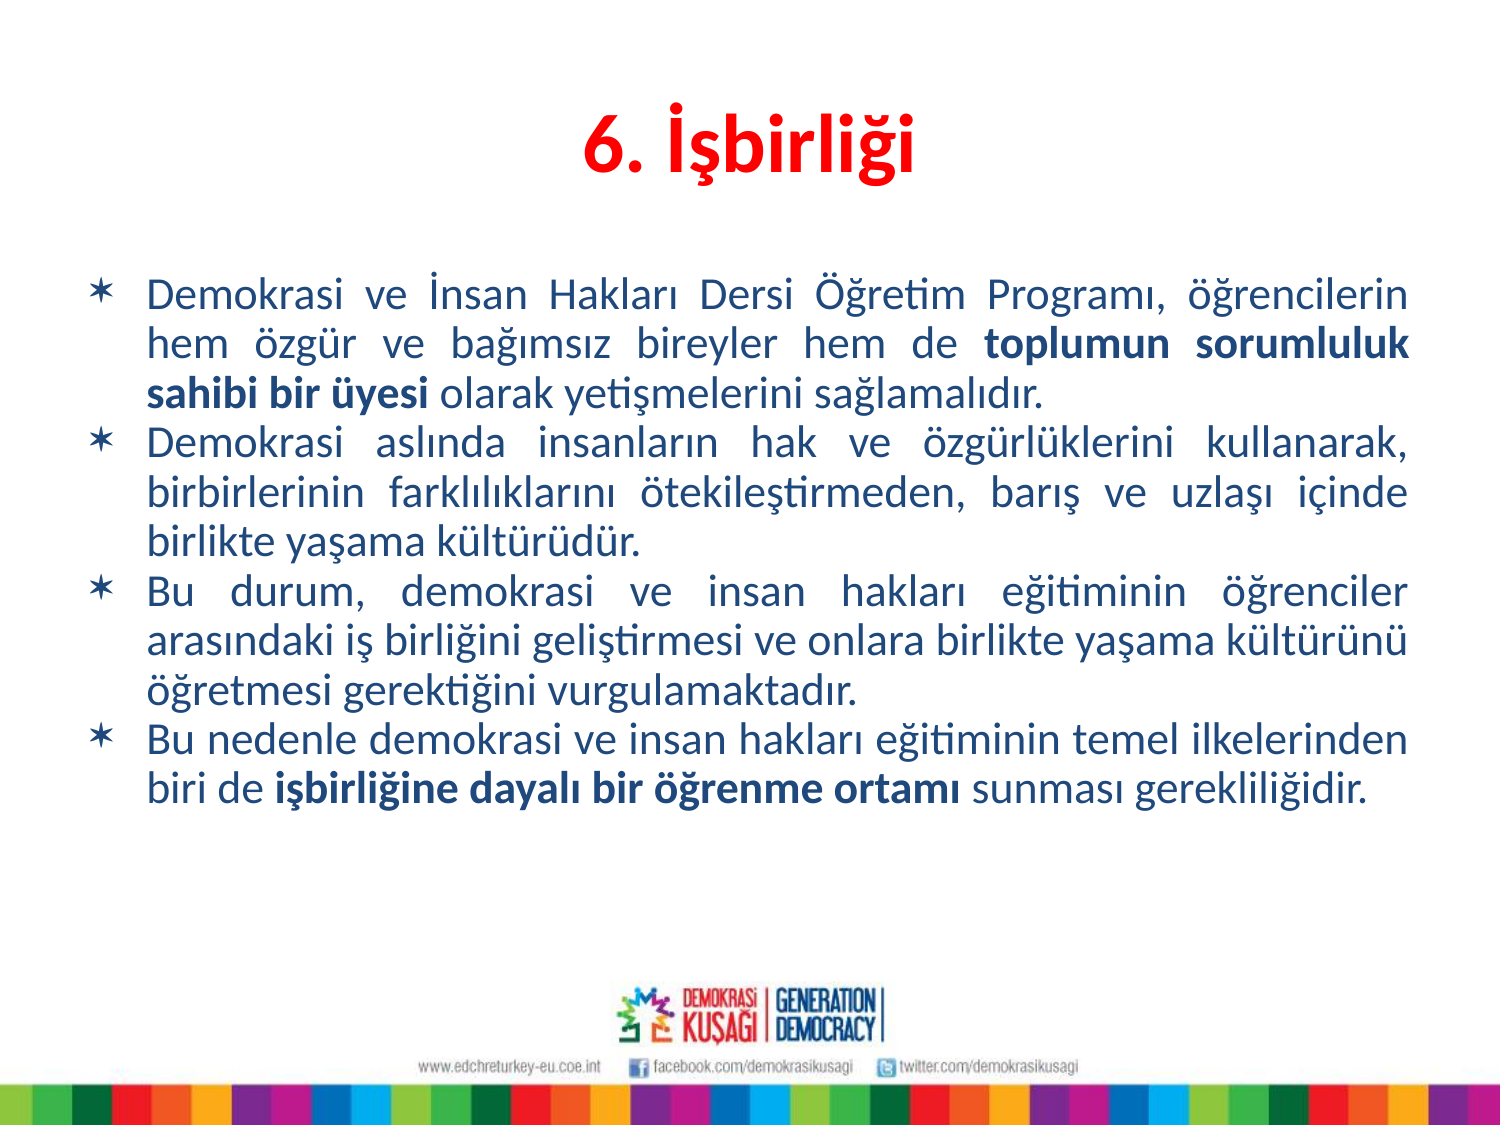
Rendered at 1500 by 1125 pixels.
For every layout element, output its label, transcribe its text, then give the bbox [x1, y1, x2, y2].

title 6. İşbirliği [74, 44, 1426, 233]
picture [0, 0, 1500, 1125]
list Demokrasi ve İnsan Hakları Dersi Öğretim Programı, öğrencilerin hem özgür ve bağımsız bireyler hem de toplumun sorumluluk sahibi bir üyesi olarak yetişmelerini sağlamalıdır. Demokrasi aslında insanların hak ve özgürlüklerini kullanarak, birbirlerinin farklılıklarını ötekileştirmeden, barış ve uzlaşı içinde birlikte yaşama kültürüdür. Bu durum, demokrasi ve insan hakları eğitiminin öğrenciler arasındaki iş birliğini geliştirmesi ve onlara birlikte yaşama kültürünü öğretmesi gerektiğini vurgulamaktadır. Bu nedenle demokrasi ve insan hakları eğitiminin temel ilkelerinden biri de işbirliğine dayalı bir öğrenme ortamı sunması gerekliliğidir. [74, 262, 1426, 971]
